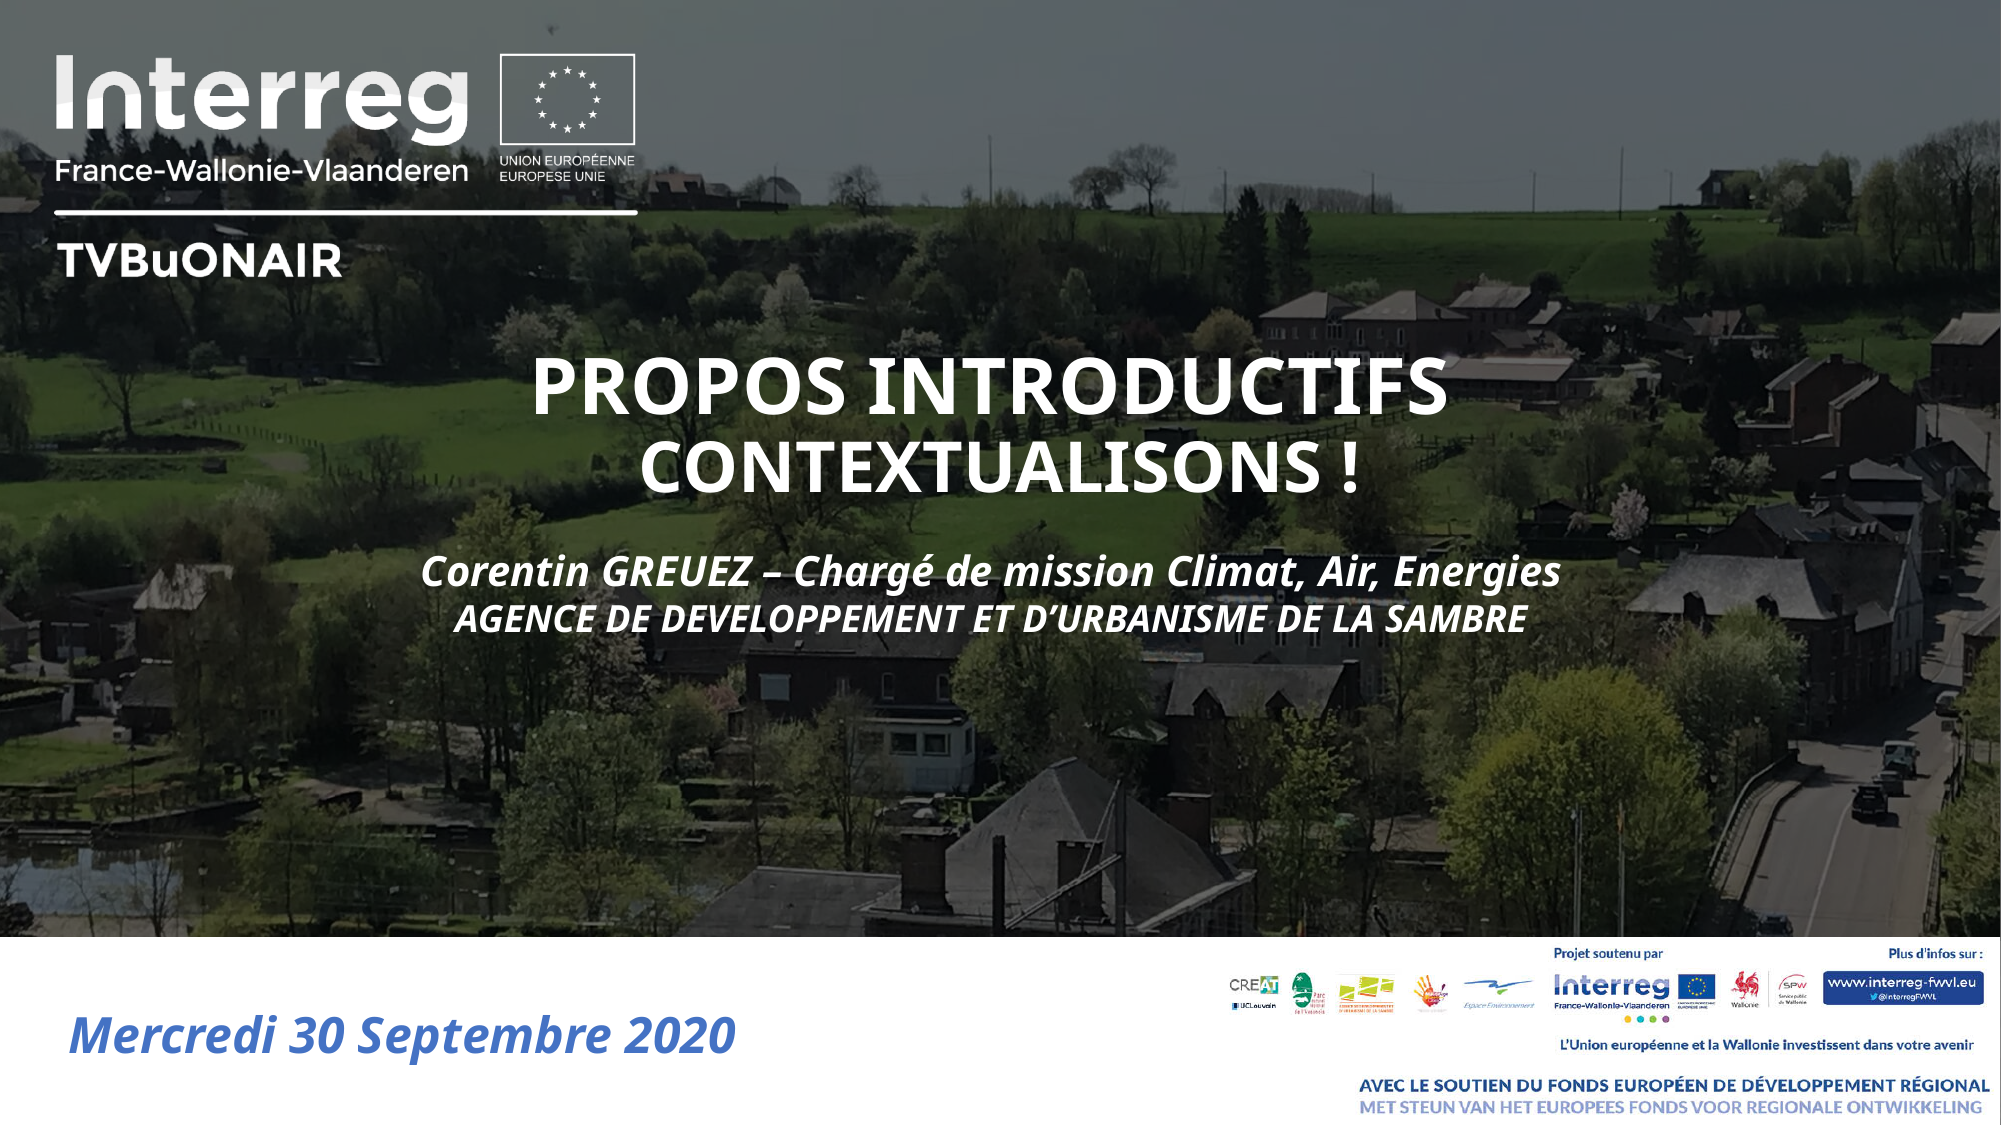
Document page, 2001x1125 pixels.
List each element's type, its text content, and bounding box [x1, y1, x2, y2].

subtitle Corentin GREUEZ – Chargé de mission Climat, Air, Energies AGENCE DE DEVELOPPEMENT ET D’URBANISME DE LA SAMBRE [206, 537, 1778, 672]
picture [0, 0, 2001, 937]
text_box Mercredi 30 Septembre 2020 [0, 844, 1152, 1073]
picture [1182, 941, 2001, 1125]
title PROPOS INTRODUCTIFS CONTEXTUALISONS ! [249, 338, 1750, 516]
